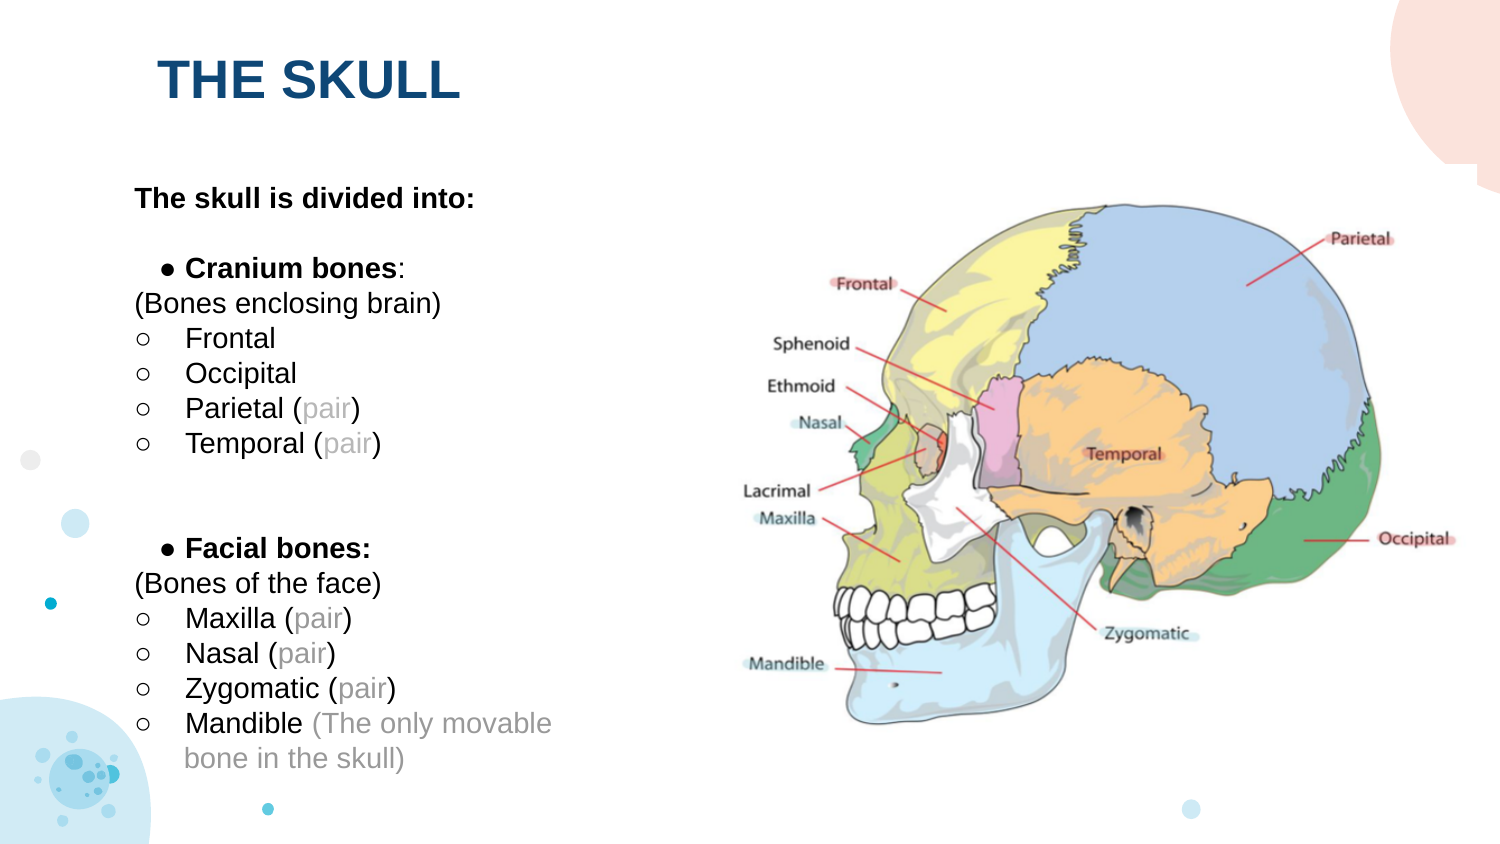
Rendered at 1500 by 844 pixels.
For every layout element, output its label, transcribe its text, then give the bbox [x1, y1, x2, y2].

text_box THE SKULL [119, 17, 502, 137]
picture [723, 164, 1478, 757]
text_box The skull is divided into: ● Cranium bones: (Bones enclosing brain) ○ Frontal ○ Occipital ○ Parietal (pair) ○ Temporal (pair) ● Facial bones: (Bones of the face) ○ Maxilla (pair) ○ Nasal (pair) ○ Zygomatic (pair) ○ Mandible (The only movable bone in the skull) [119, 164, 724, 789]
